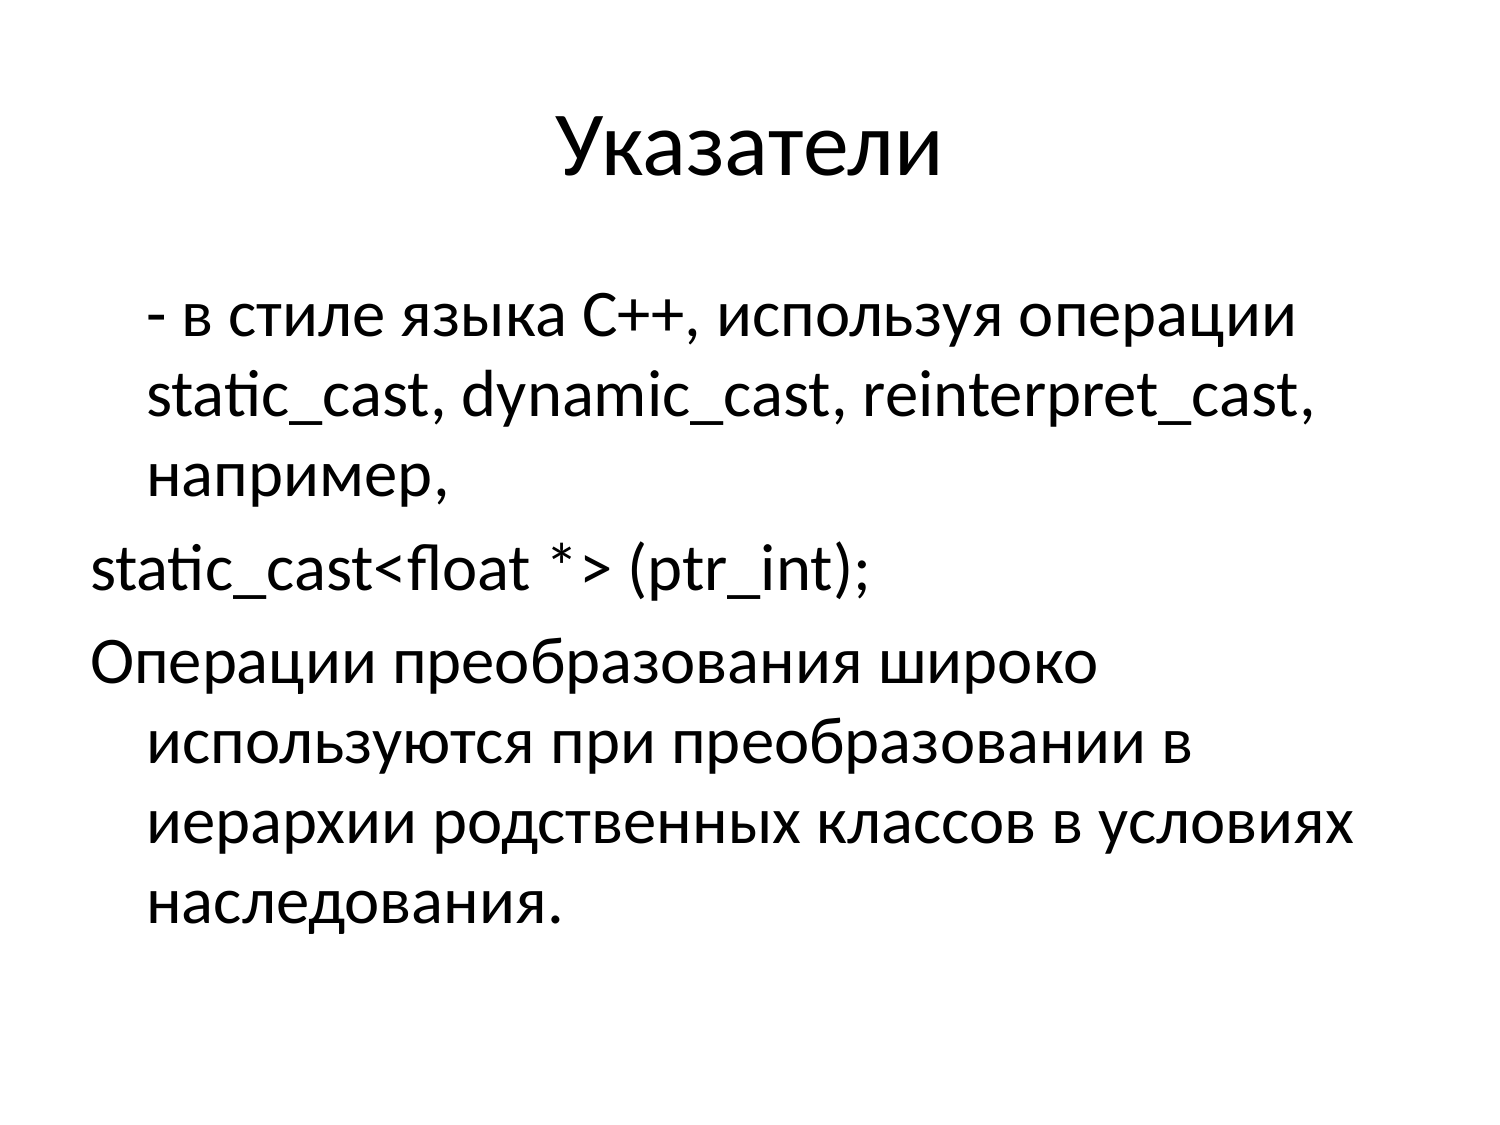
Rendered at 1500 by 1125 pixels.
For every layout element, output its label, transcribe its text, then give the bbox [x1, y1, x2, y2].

title Указатели [75, 45, 1425, 233]
list - в стиле языка С++, используя операции static_cast, dynamic_cast, reinterpret_cast, например, static_cast<float *> (ptr_int); Операции преобразования широко используются при преобразовании в иерархии родственных классов в условиях наследования. [75, 262, 1425, 1005]
